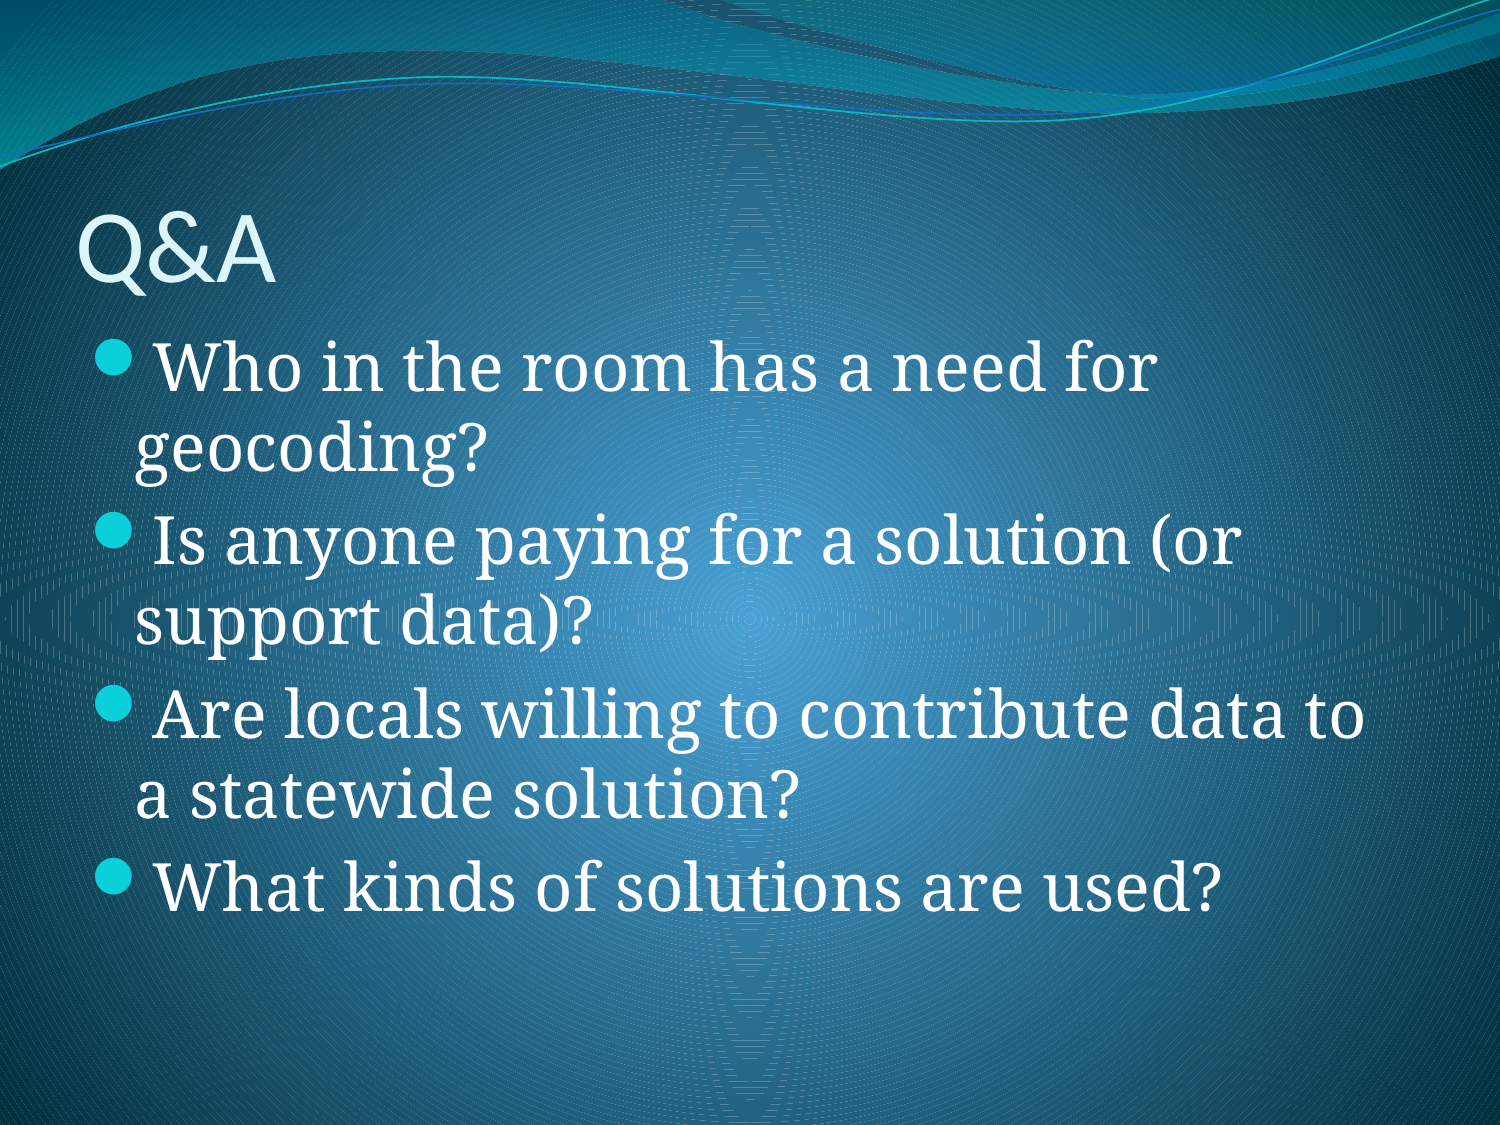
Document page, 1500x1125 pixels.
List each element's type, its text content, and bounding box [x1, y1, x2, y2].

list Who in the room has a need for geocoding? Is anyone paying for a solution (or support data)? Are locals willing to contribute data to a statewide solution? What kinds of solutions are used? [75, 317, 1425, 1038]
title Q&A [75, 115, 1425, 303]
